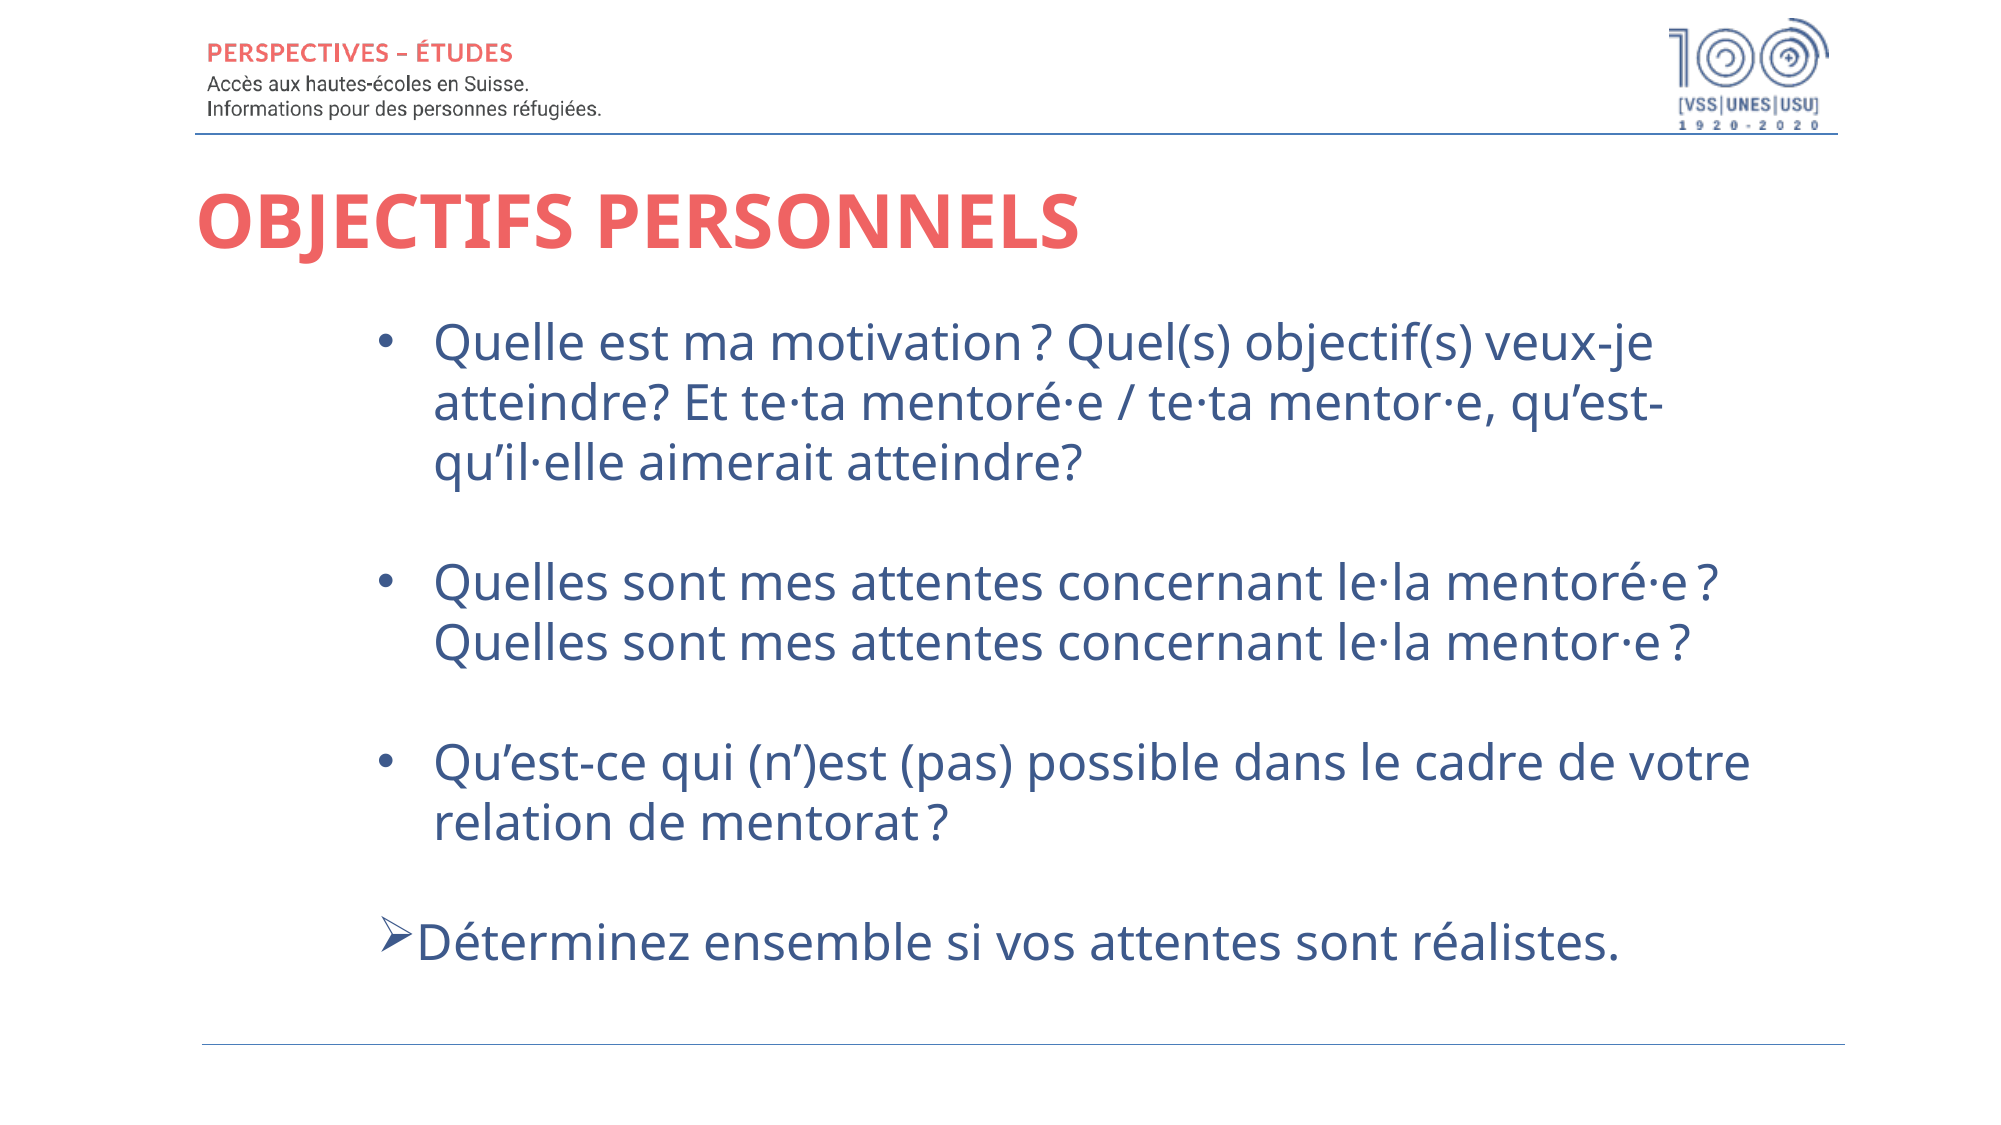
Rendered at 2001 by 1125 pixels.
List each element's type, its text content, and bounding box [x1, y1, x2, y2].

text_box OBJECTIFS PERSONNELS [180, 165, 1620, 271]
picture [1669, 18, 1829, 130]
text_box Quelle est ma motivation ? Quel(s) objectif(s) veux-je atteindre? Et te·ta mentoré·e / te·ta mentor·e, qu’est-qu’il·elle aimerait atteindre? Quelles sont mes attentes concernant le·la mentoré·e ? Quelles sont mes attentes concernant le·la mentor·e ? Qu’est-ce qui (n’)est (pas) possible dans le cadre de votre relation de mentorat ? Déterminez ensemble si vos attentes sont réalistes. [362, 302, 1820, 1038]
